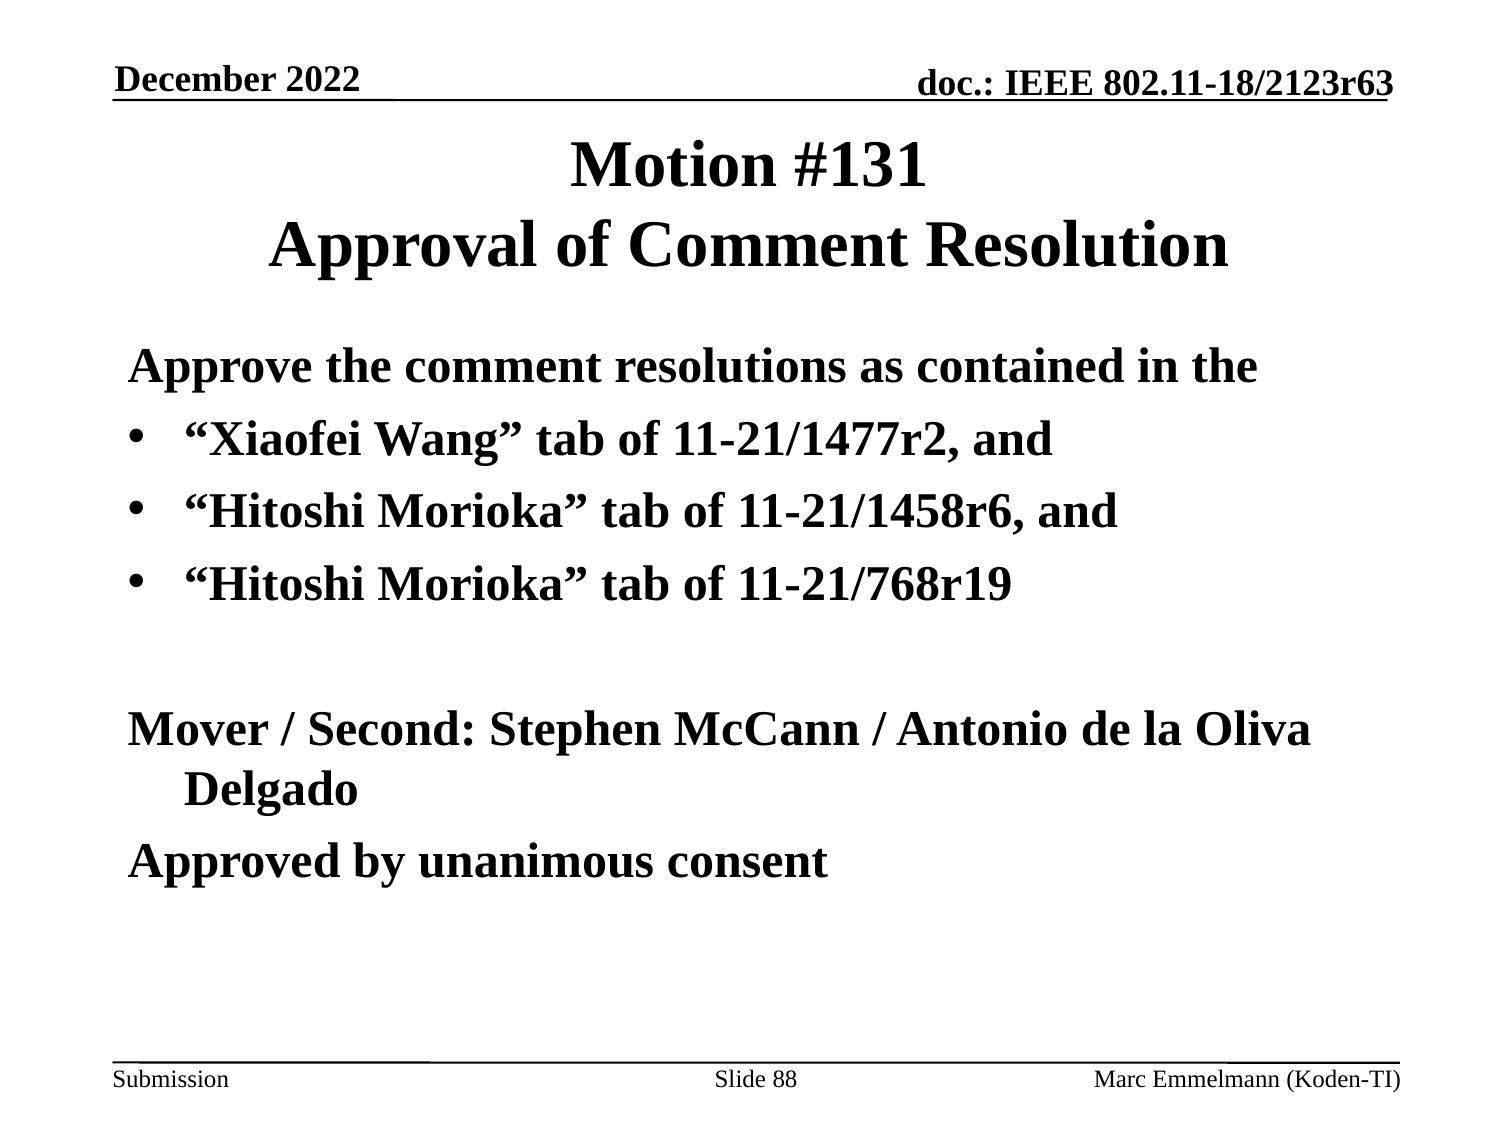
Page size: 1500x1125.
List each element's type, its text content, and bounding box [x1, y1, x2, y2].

slide_number Slide 88 [712, 1061, 800, 1123]
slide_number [114, 54, 423, 100]
title Motion #131 Approval of Comment Resolution [112, 112, 1388, 288]
footer Marc Emmelmann (Koden-TI) [878, 1061, 1402, 1093]
list Approve the comment resolutions as contained in the “Xiaofei Wang” tab of 11-21/1477r2, and “Hitoshi Morioka” tab of 11-21/1458r6, and “Hitoshi Morioka” tab of 11-21/768r19 Mover / Second: Stephen McCann / Antonio de la Oliva Delgado Approved by unanimous consent [112, 324, 1388, 1000]
